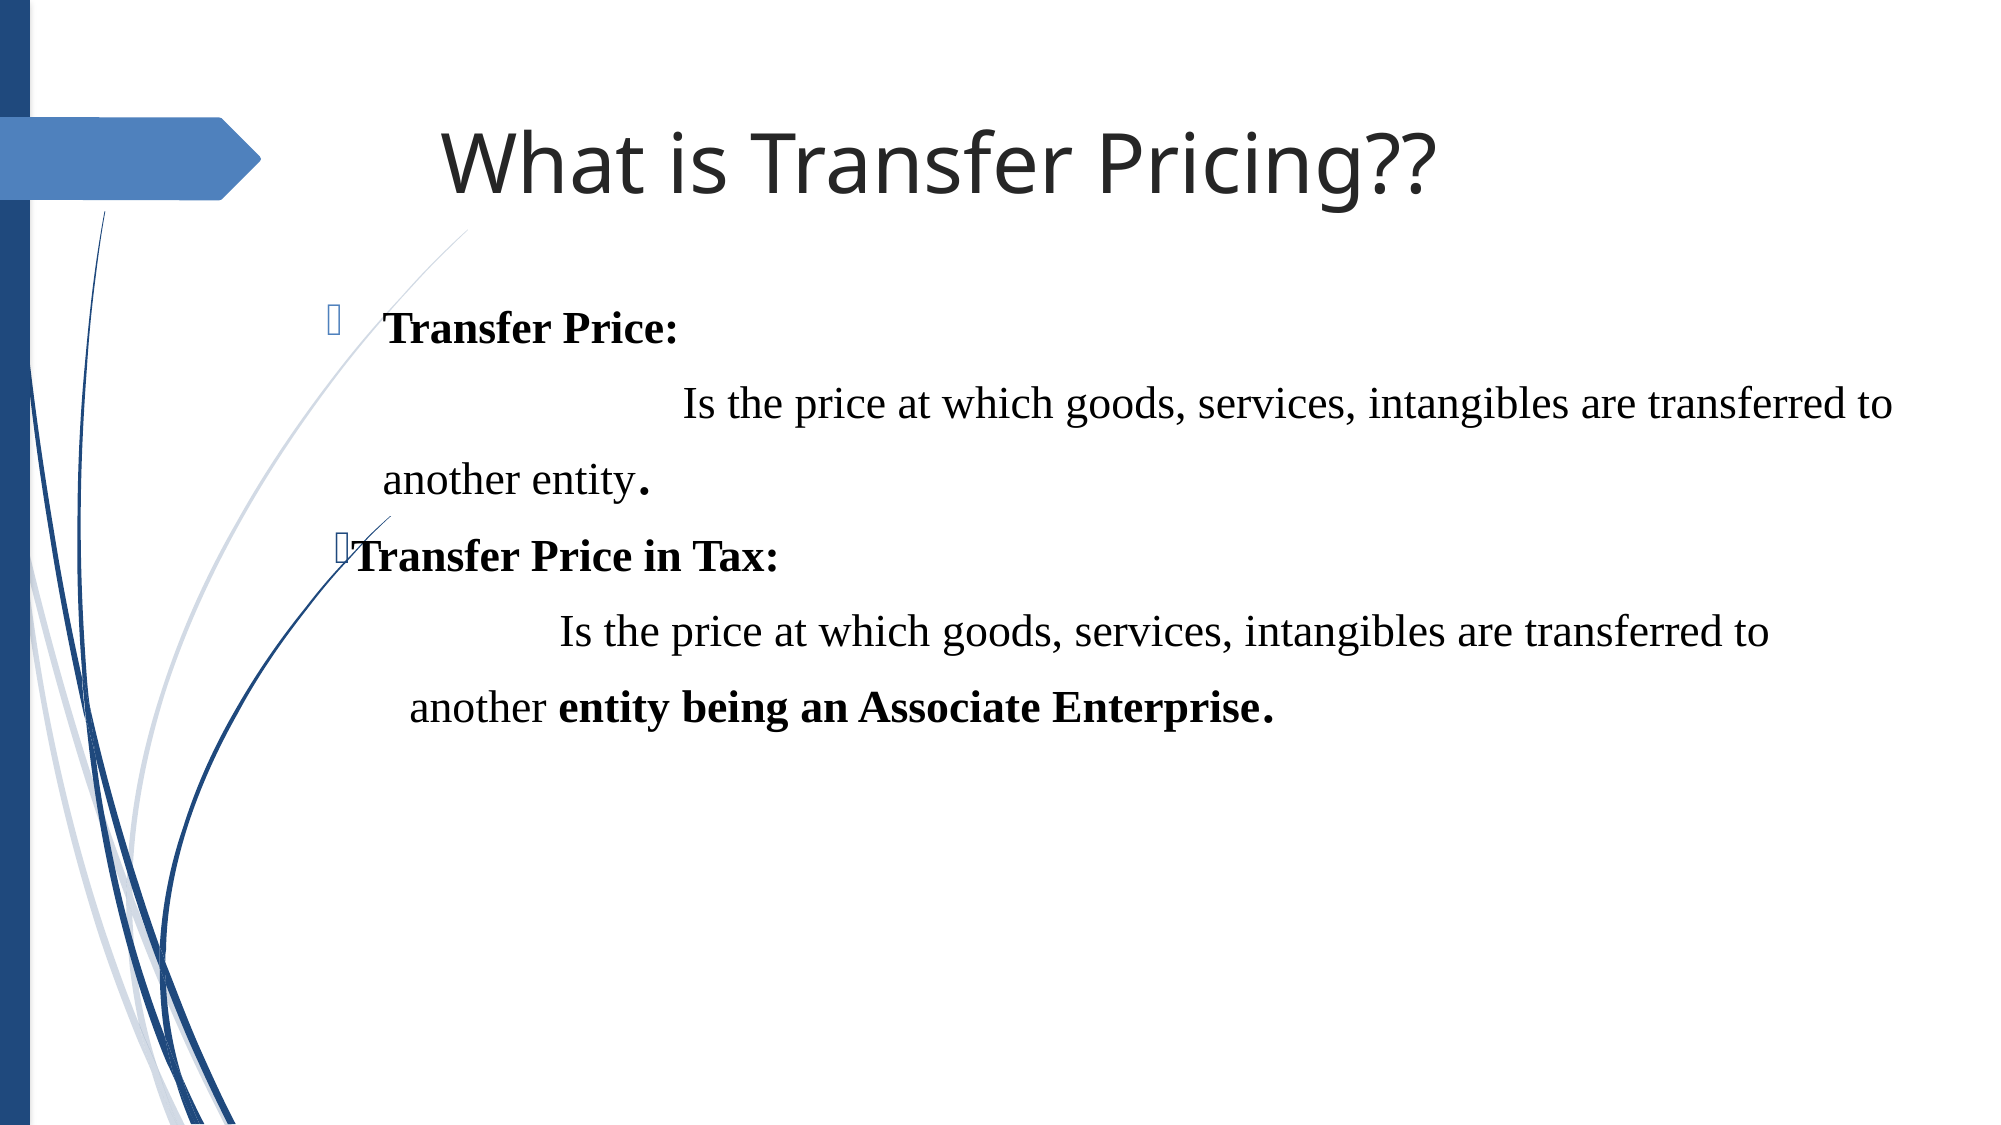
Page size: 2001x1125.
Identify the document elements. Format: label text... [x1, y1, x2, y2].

list Transfer Price: Is the price at which goods, services, intangibles are transferred to another entity. [311, 289, 1916, 551]
title What is Transfer Pricing?? [425, 102, 1888, 289]
text_box Transfer Price in Tax: Is the price at which goods, services, intangibles are transferred to another entity being an Associate Enterprise. [319, 517, 1882, 824]
